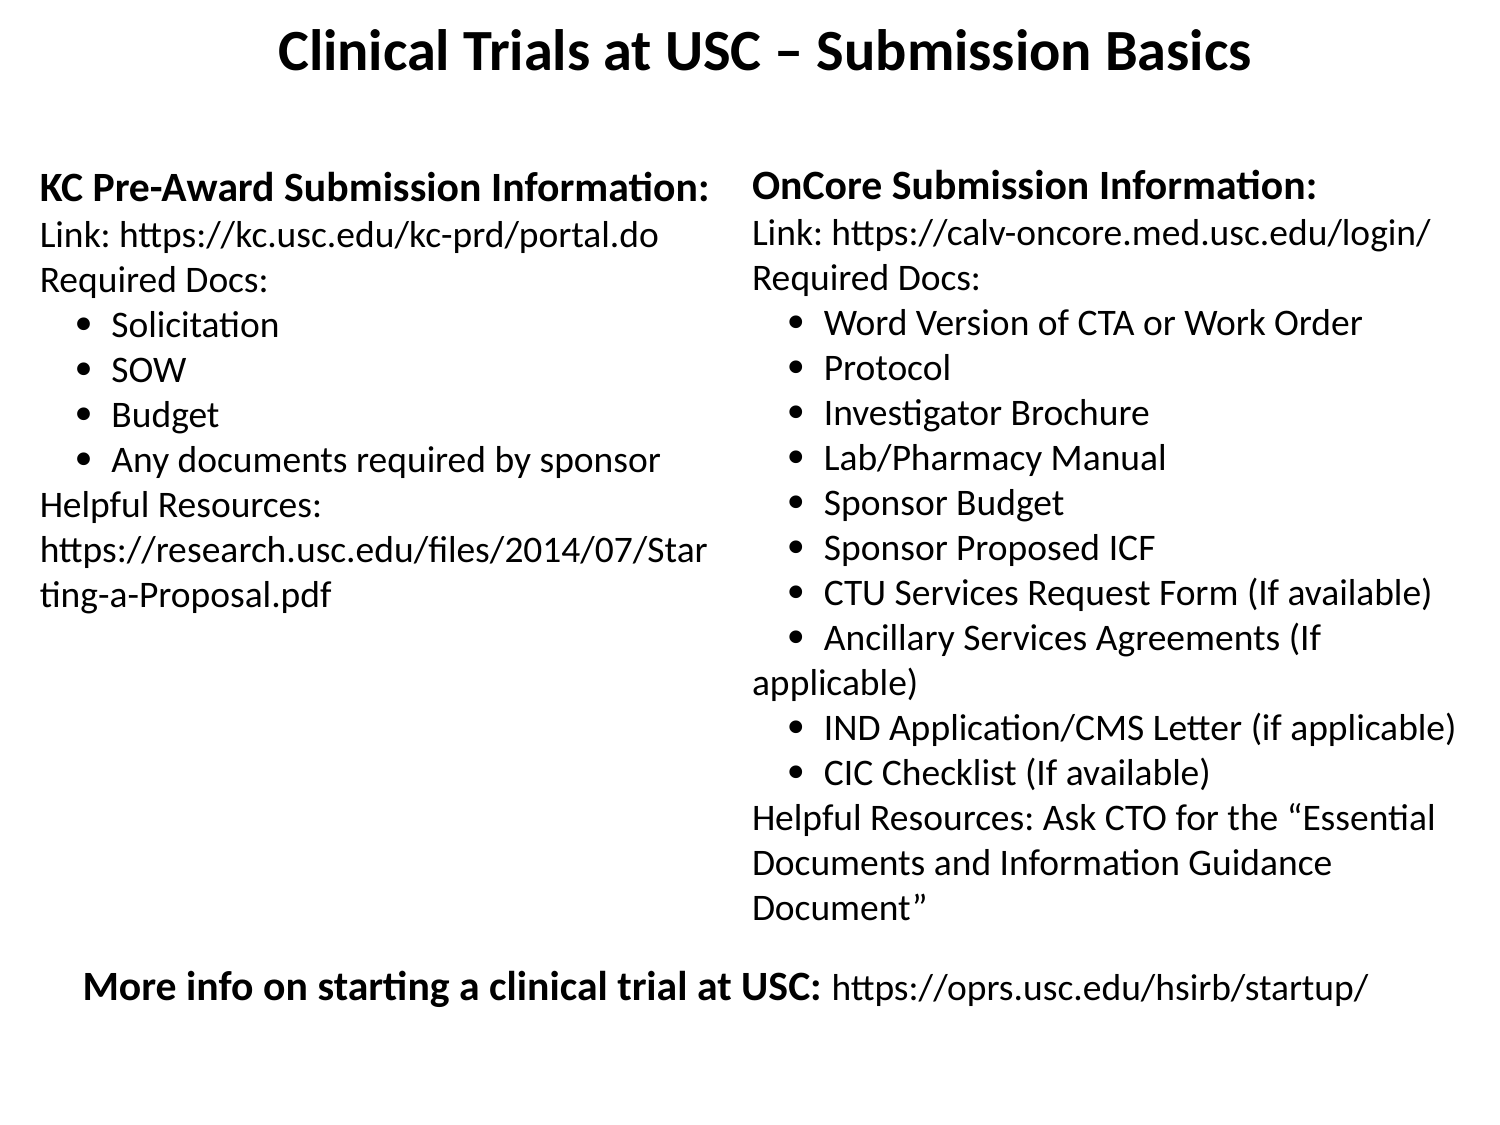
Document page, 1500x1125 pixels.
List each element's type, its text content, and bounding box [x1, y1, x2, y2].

text_box More info on starting a clinical trial at USC: https://oprs.usc.edu/hsirb/startup/ [67, 951, 1418, 1016]
text_box Clinical Trials at USC – Submission Basics [67, 12, 1463, 180]
text_box KC Pre-Award Submission Information: Link: https://kc.usc.edu/kc-prd/portal.do Required Docs:  Solicitation  SOW  Budget  Any documents required by sponsor Helpful Resources: https://research.usc.edu/files/2014/07/Starting-a-Proposal.pdf [24, 152, 737, 623]
text_box OnCore Submission Information: Link: https://calv-oncore.med.usc.edu/login/ Required Docs:  Word Version of CTA or Work Order  Protocol  Investigator Brochure  Lab/Pharmacy Manual  Sponsor Budget  Sponsor Proposed ICF  CTU Services Request Form (If available)  Ancillary Services Agreements (If applicable)  IND Application/CMS Letter (if applicable)  CIC Checklist (If available) Helpful Resources: Ask CTO for the “Essential Documents and Information Guidance Document” [737, 149, 1488, 935]
